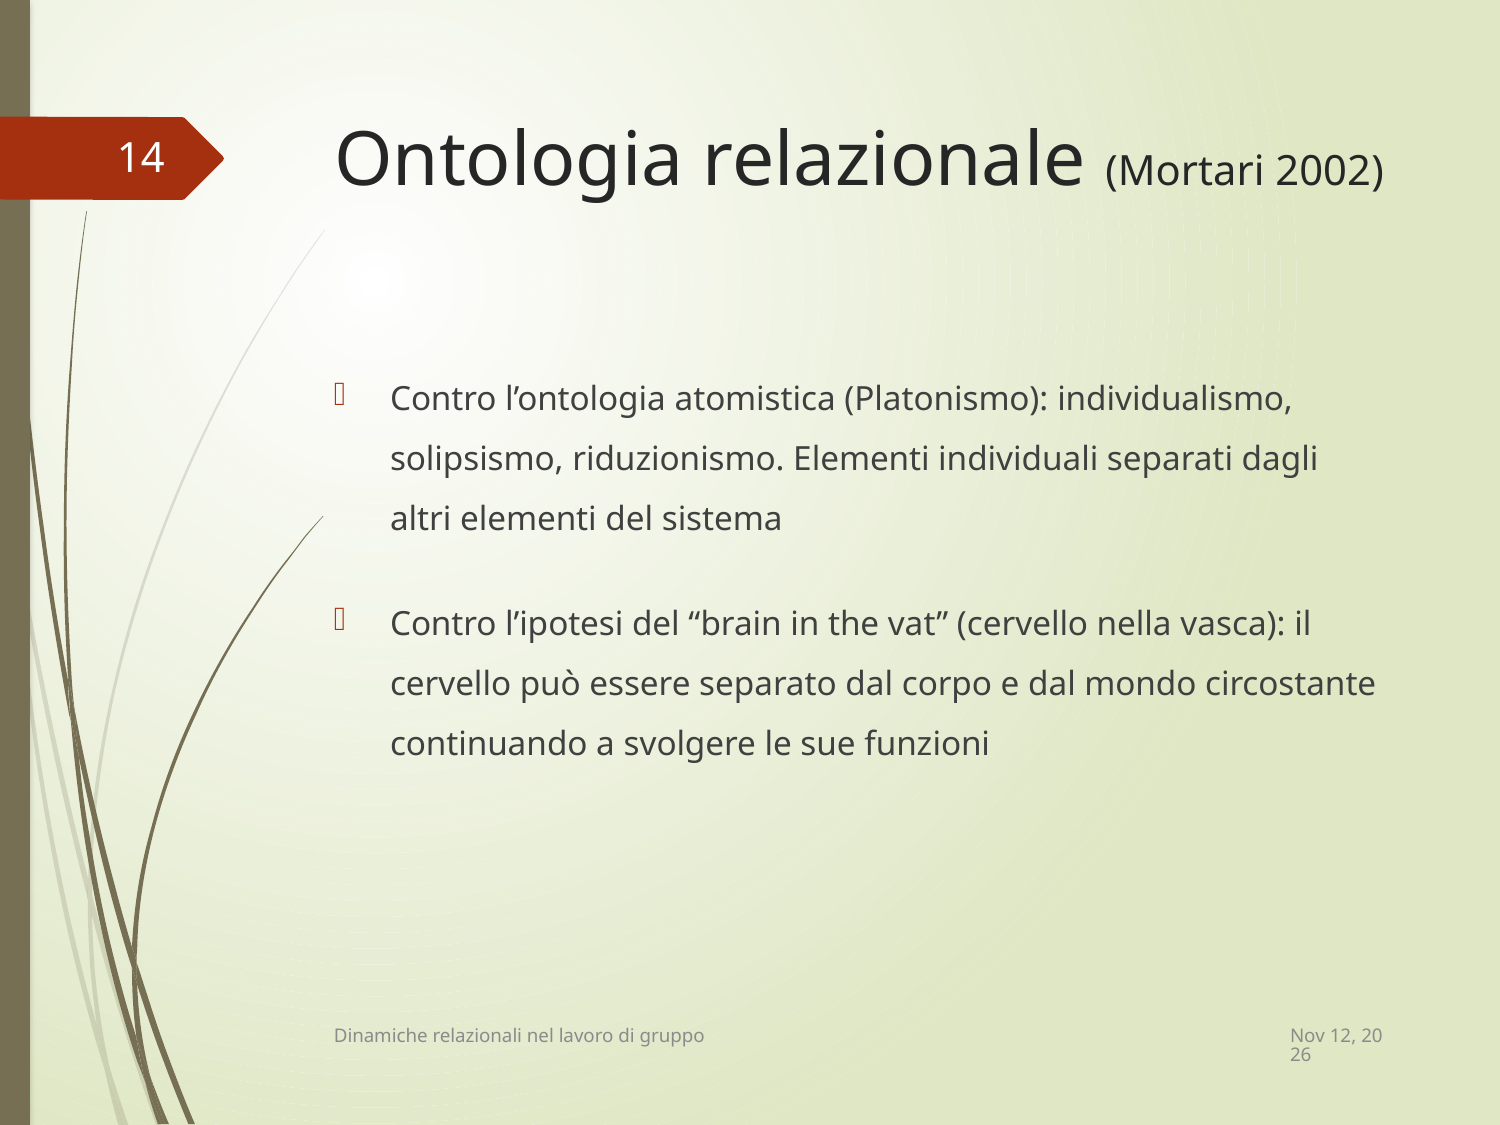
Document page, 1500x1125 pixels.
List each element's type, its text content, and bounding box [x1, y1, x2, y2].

slide_number 14 [83, 129, 180, 190]
title Ontologia relazionale (Mortari 2002) [319, 102, 1400, 313]
footer Dinamiche relazionali nel lavoro di gruppo [318, 1006, 1257, 1067]
slide_number 21-Apr-15 [1275, 1006, 1401, 1068]
list Contro l’ontologia atomistica (Platonismo): individualismo, solipsismo, riduzionismo. Elementi individuali separati dagli altri elementi del sistema Contro l’ipotesi del “brain in the vat” (cervello nella vasca): il cervello può essere separato dal corpo e dal mondo circostante continuando a svolgere le sue funzioni [318, 350, 1400, 970]
